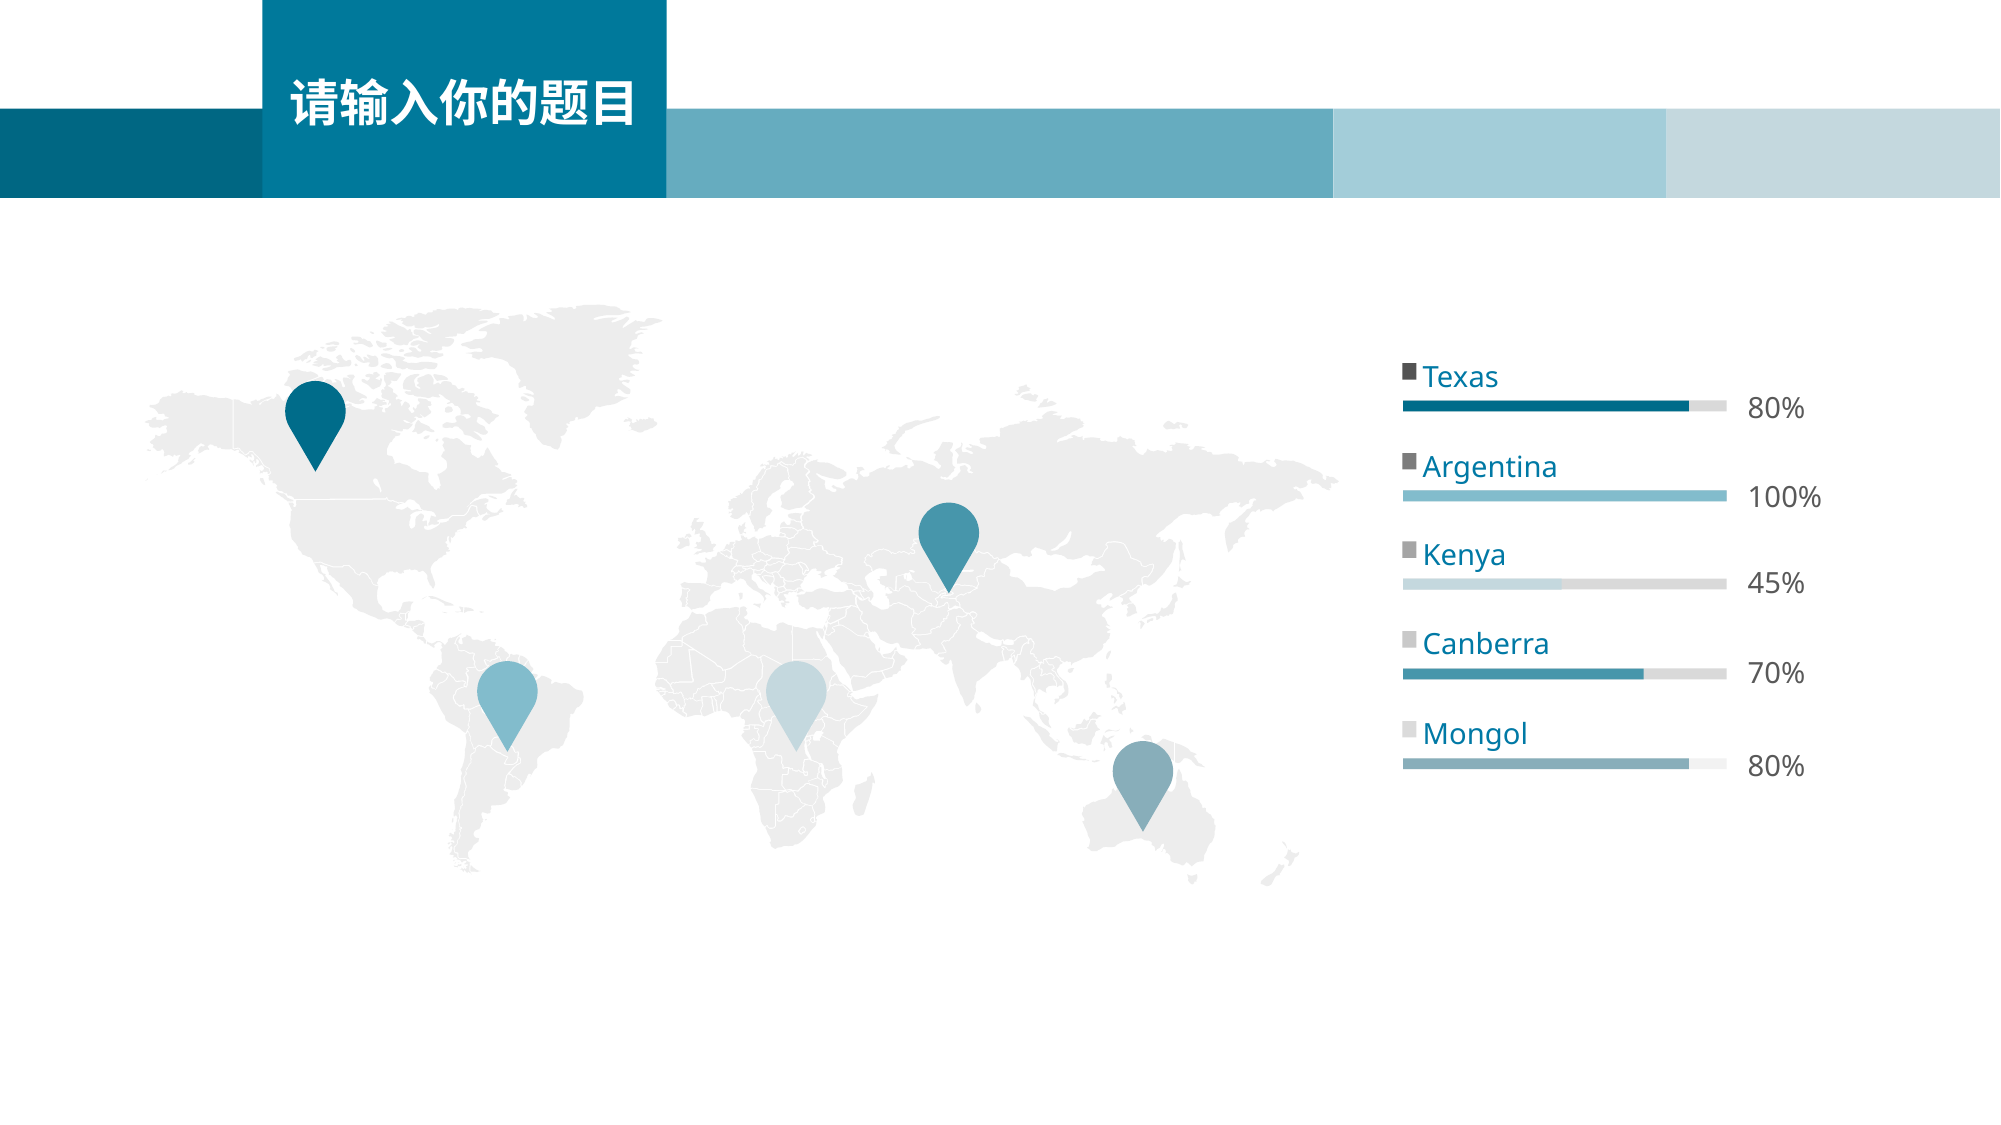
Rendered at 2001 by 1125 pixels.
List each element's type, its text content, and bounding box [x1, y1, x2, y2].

text_box 100% [1732, 471, 1860, 521]
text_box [1402, 357, 1727, 770]
text_box 80% [1732, 381, 1830, 432]
text_box 45% [1732, 557, 1830, 608]
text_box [144, 304, 1339, 887]
text_box 70% [1732, 647, 1830, 697]
text_box 80% [1732, 739, 1830, 790]
